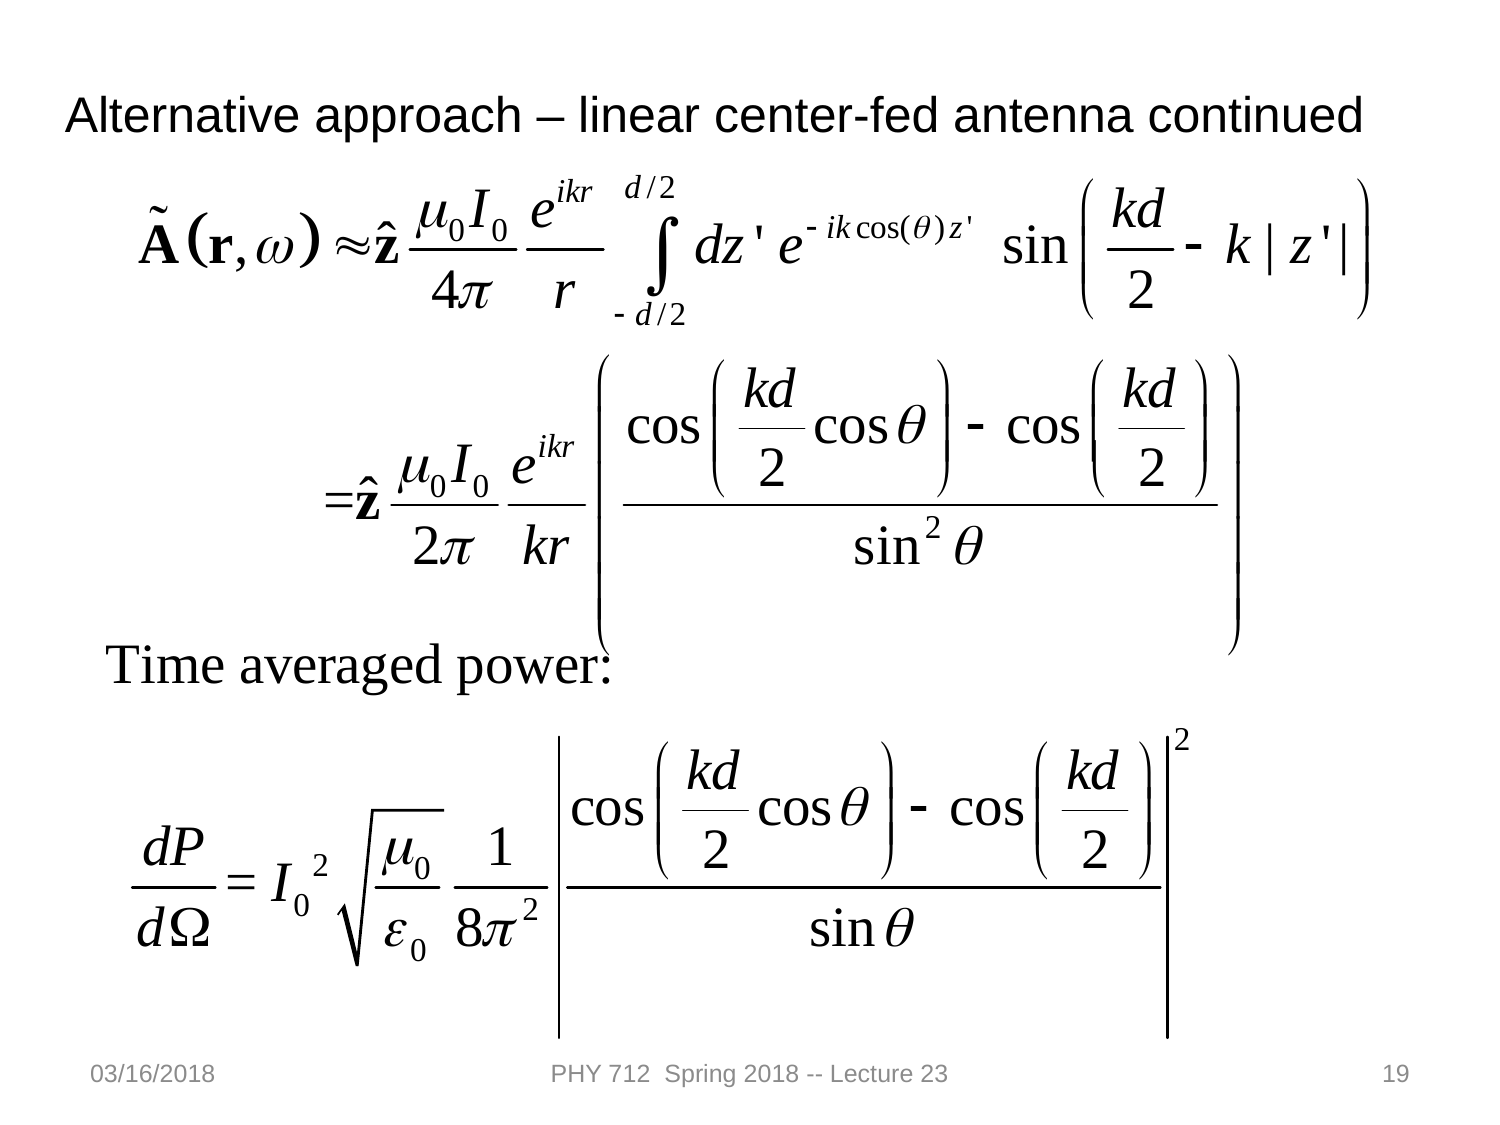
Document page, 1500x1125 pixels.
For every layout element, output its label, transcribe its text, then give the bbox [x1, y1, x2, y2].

slide_number 19 [1074, 1062, 1425, 1103]
footer PHY 712 Spring 2018 -- Lecture 23 [512, 1062, 988, 1103]
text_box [128, 162, 1388, 630]
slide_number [75, 1042, 425, 1103]
text_box Alternative approach – linear center-fed antenna continued [49, 74, 1475, 150]
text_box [97, 630, 1500, 1051]
